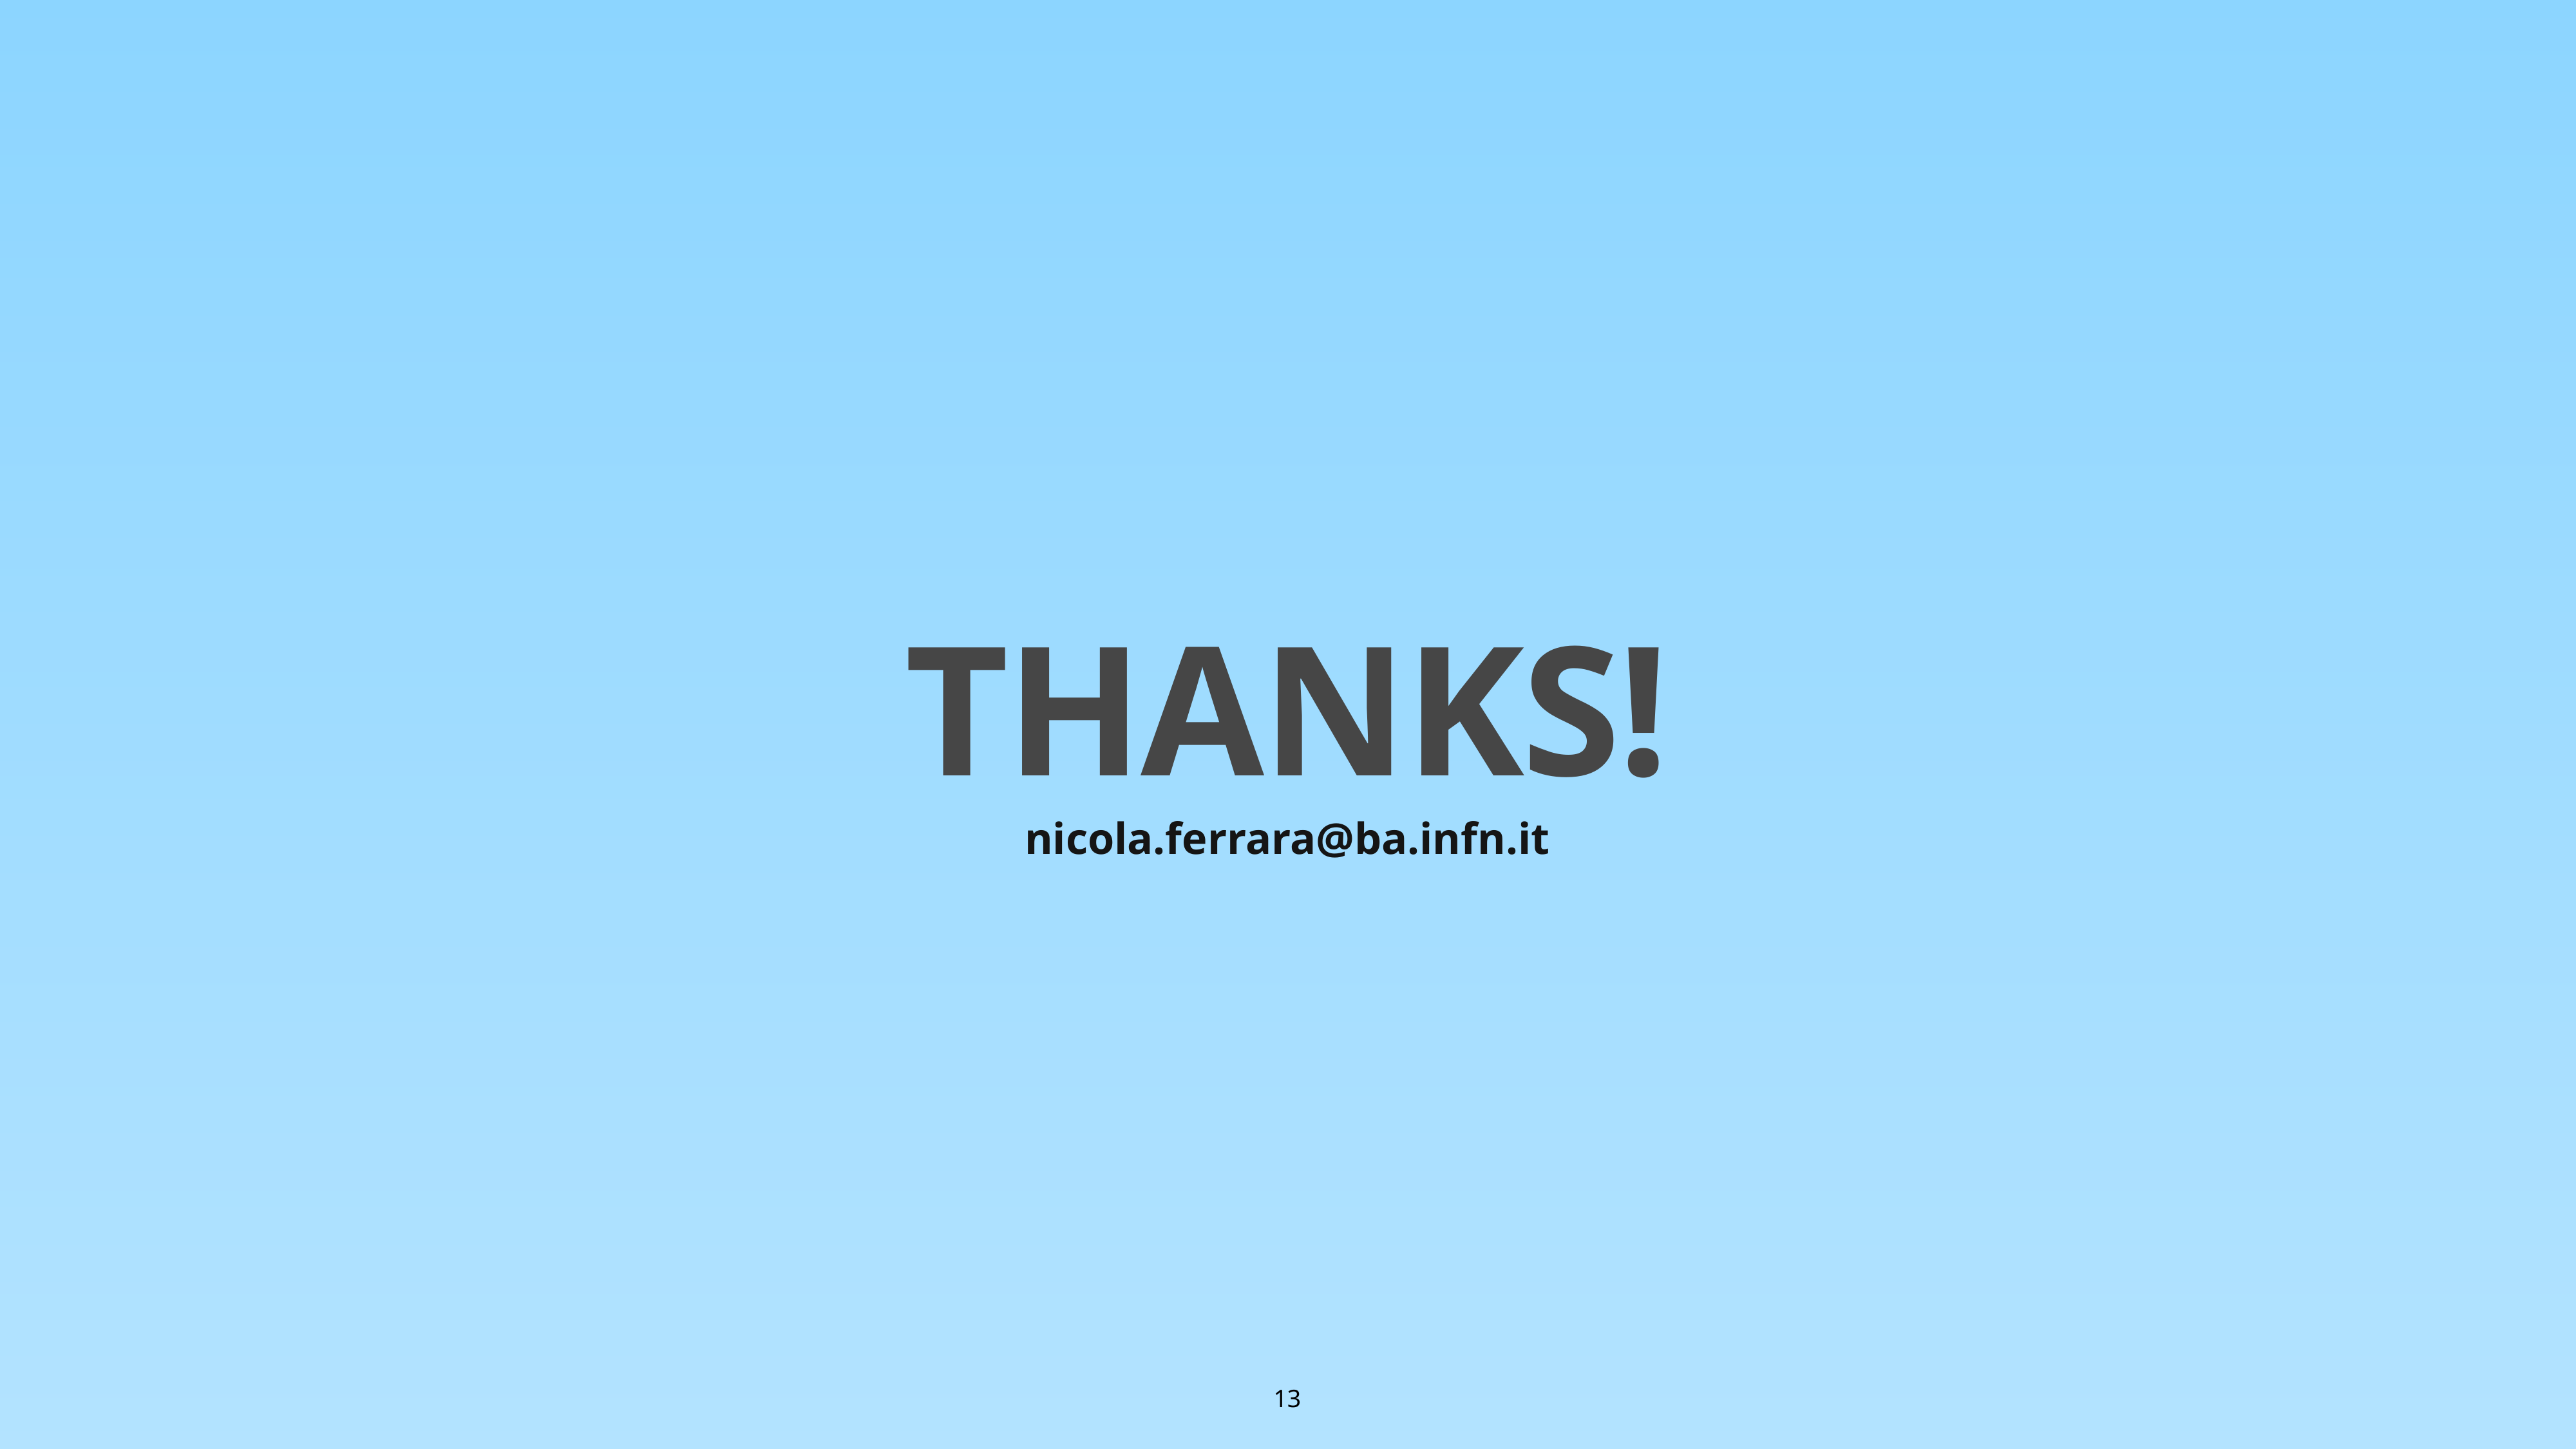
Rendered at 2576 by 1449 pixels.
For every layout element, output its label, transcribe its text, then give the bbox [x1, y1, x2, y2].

slide_number 13 [1267, 1381, 1307, 1422]
text_box nicola.ferrara@ba.infn.it [839, 816, 1735, 968]
title THANKS! [531, 632, 2044, 817]
